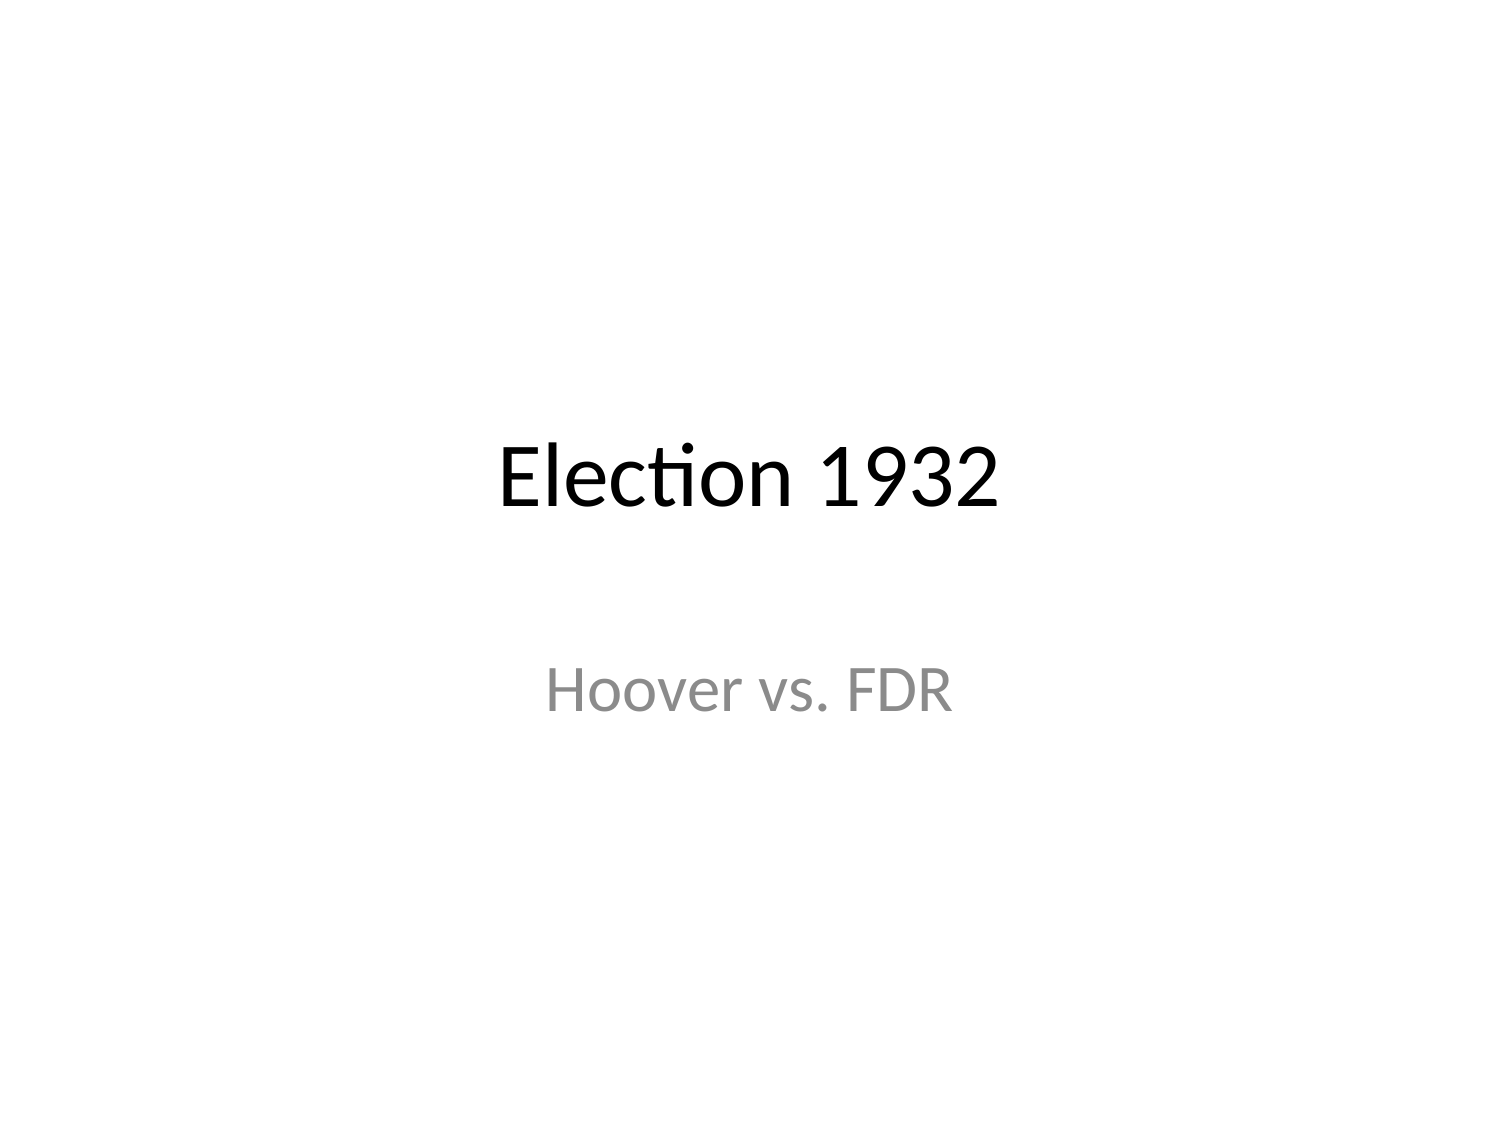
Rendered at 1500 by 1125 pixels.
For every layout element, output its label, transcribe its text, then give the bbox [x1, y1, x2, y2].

title Election 1932 [112, 349, 1388, 591]
subtitle Hoover vs. FDR [225, 637, 1275, 925]
